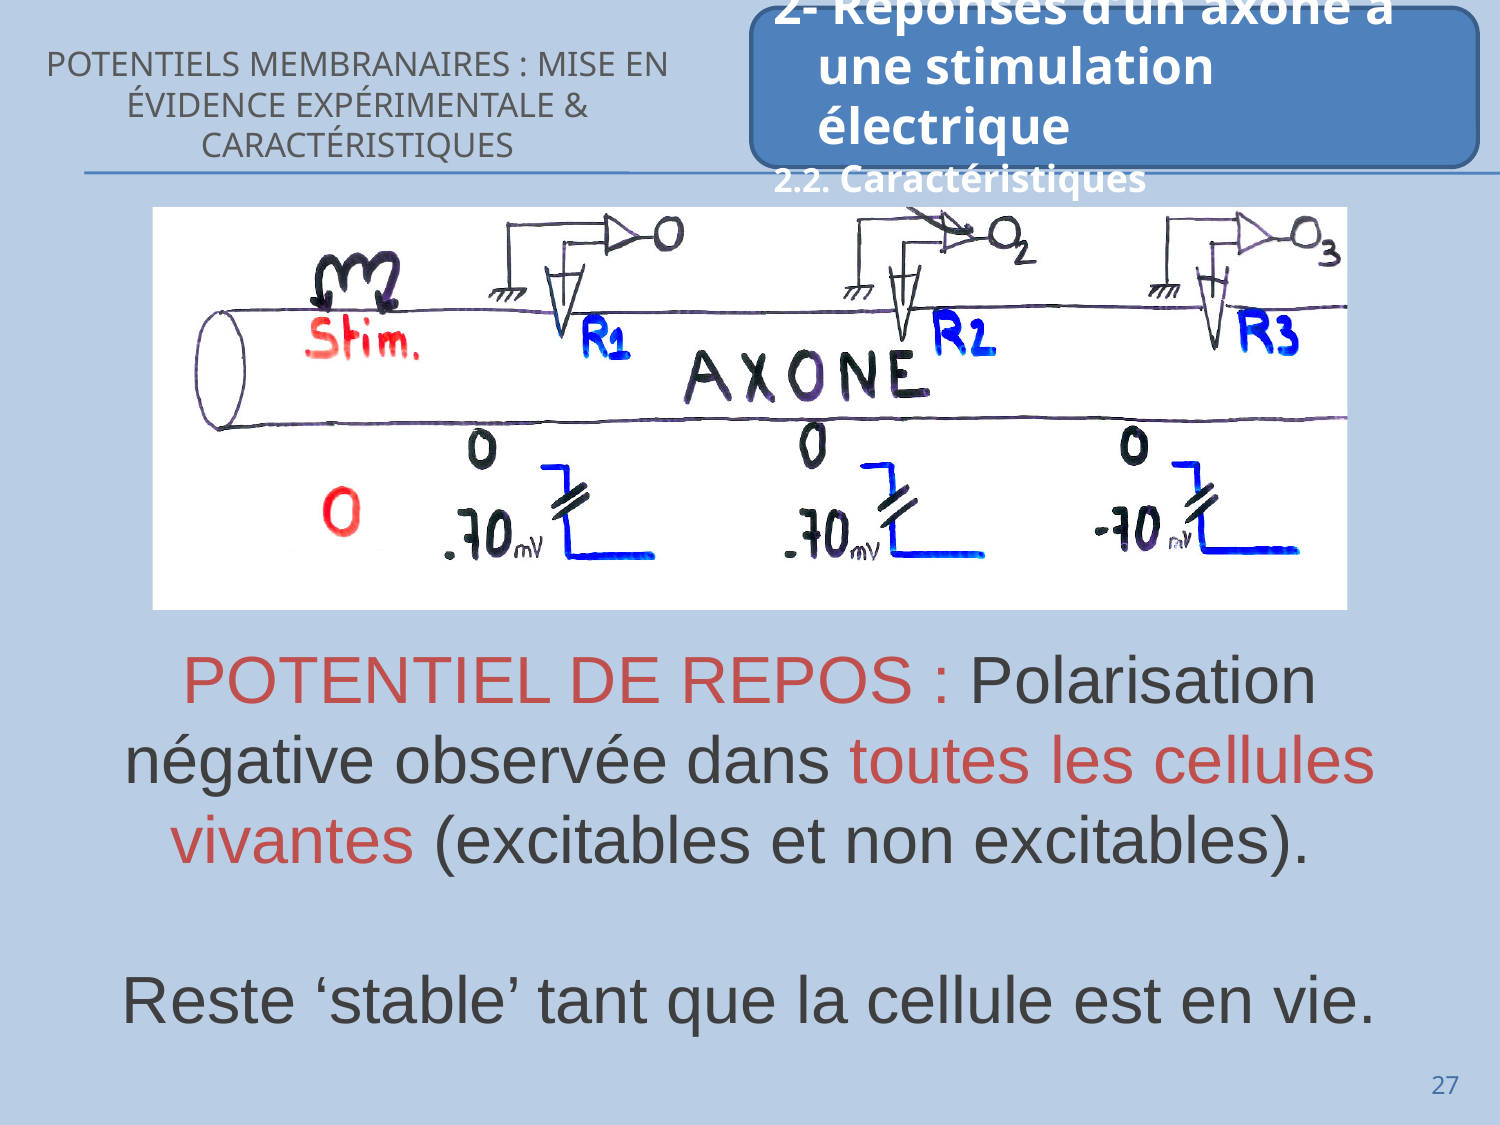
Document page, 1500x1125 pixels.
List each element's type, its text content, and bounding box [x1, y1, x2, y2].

text_box POTENTIEL DE REPOS : Polarisation négative observée dans toutes les cellules vivantes (excitables et non excitables). Reste ‘stable’ tant que la cellule est en vie. [46, 629, 1454, 1125]
slide_number 27 [1350, 1061, 1475, 1103]
text_box 2- Réponses d’un axone à une stimulation électrique 2.2. Caractéristiques [749, 5, 1480, 170]
picture [152, 207, 1348, 611]
title Potentiels membranaires : mise en évidence expérimentale & caractéristiques [0, 35, 727, 173]
